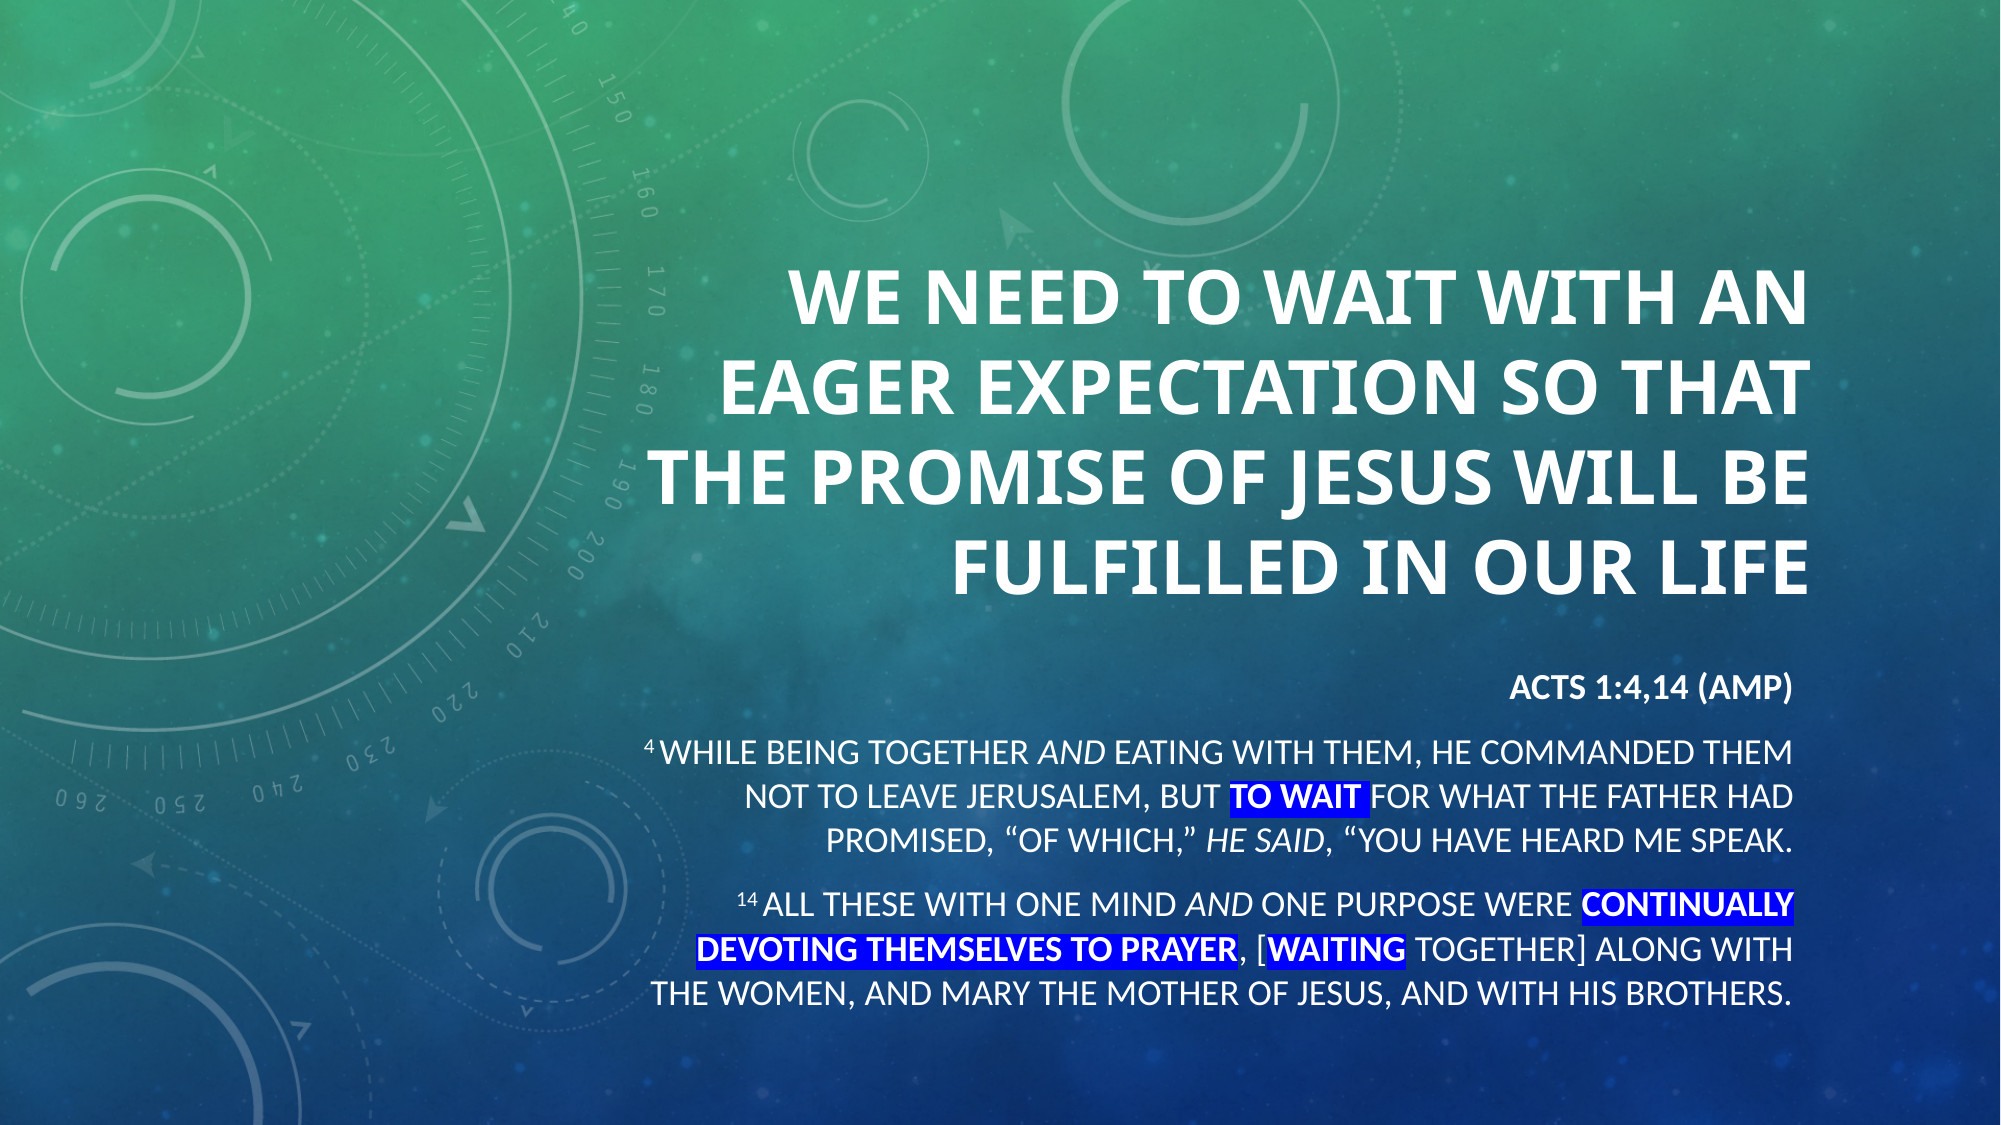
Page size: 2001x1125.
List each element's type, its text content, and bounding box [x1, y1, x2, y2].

subtitle Acts 1:4,14 (Amp) 4 While being together and eating with them, He commanded them not to leave Jerusalem, but to wait for what the Father had promised, “Of which,” He said, “you have heard Me speak. 14 All these with one mind and one purpose were continually devoting themselves to prayer, [waiting together] along with the women, and Mary the mother of Jesus, and with His brothers. [628, 655, 1810, 1063]
title We need to wait with an eager expectation so that the promise of Jesus will be fulfilled in our life [590, 386, 1828, 618]
picture [0, 0, 2001, 1125]
